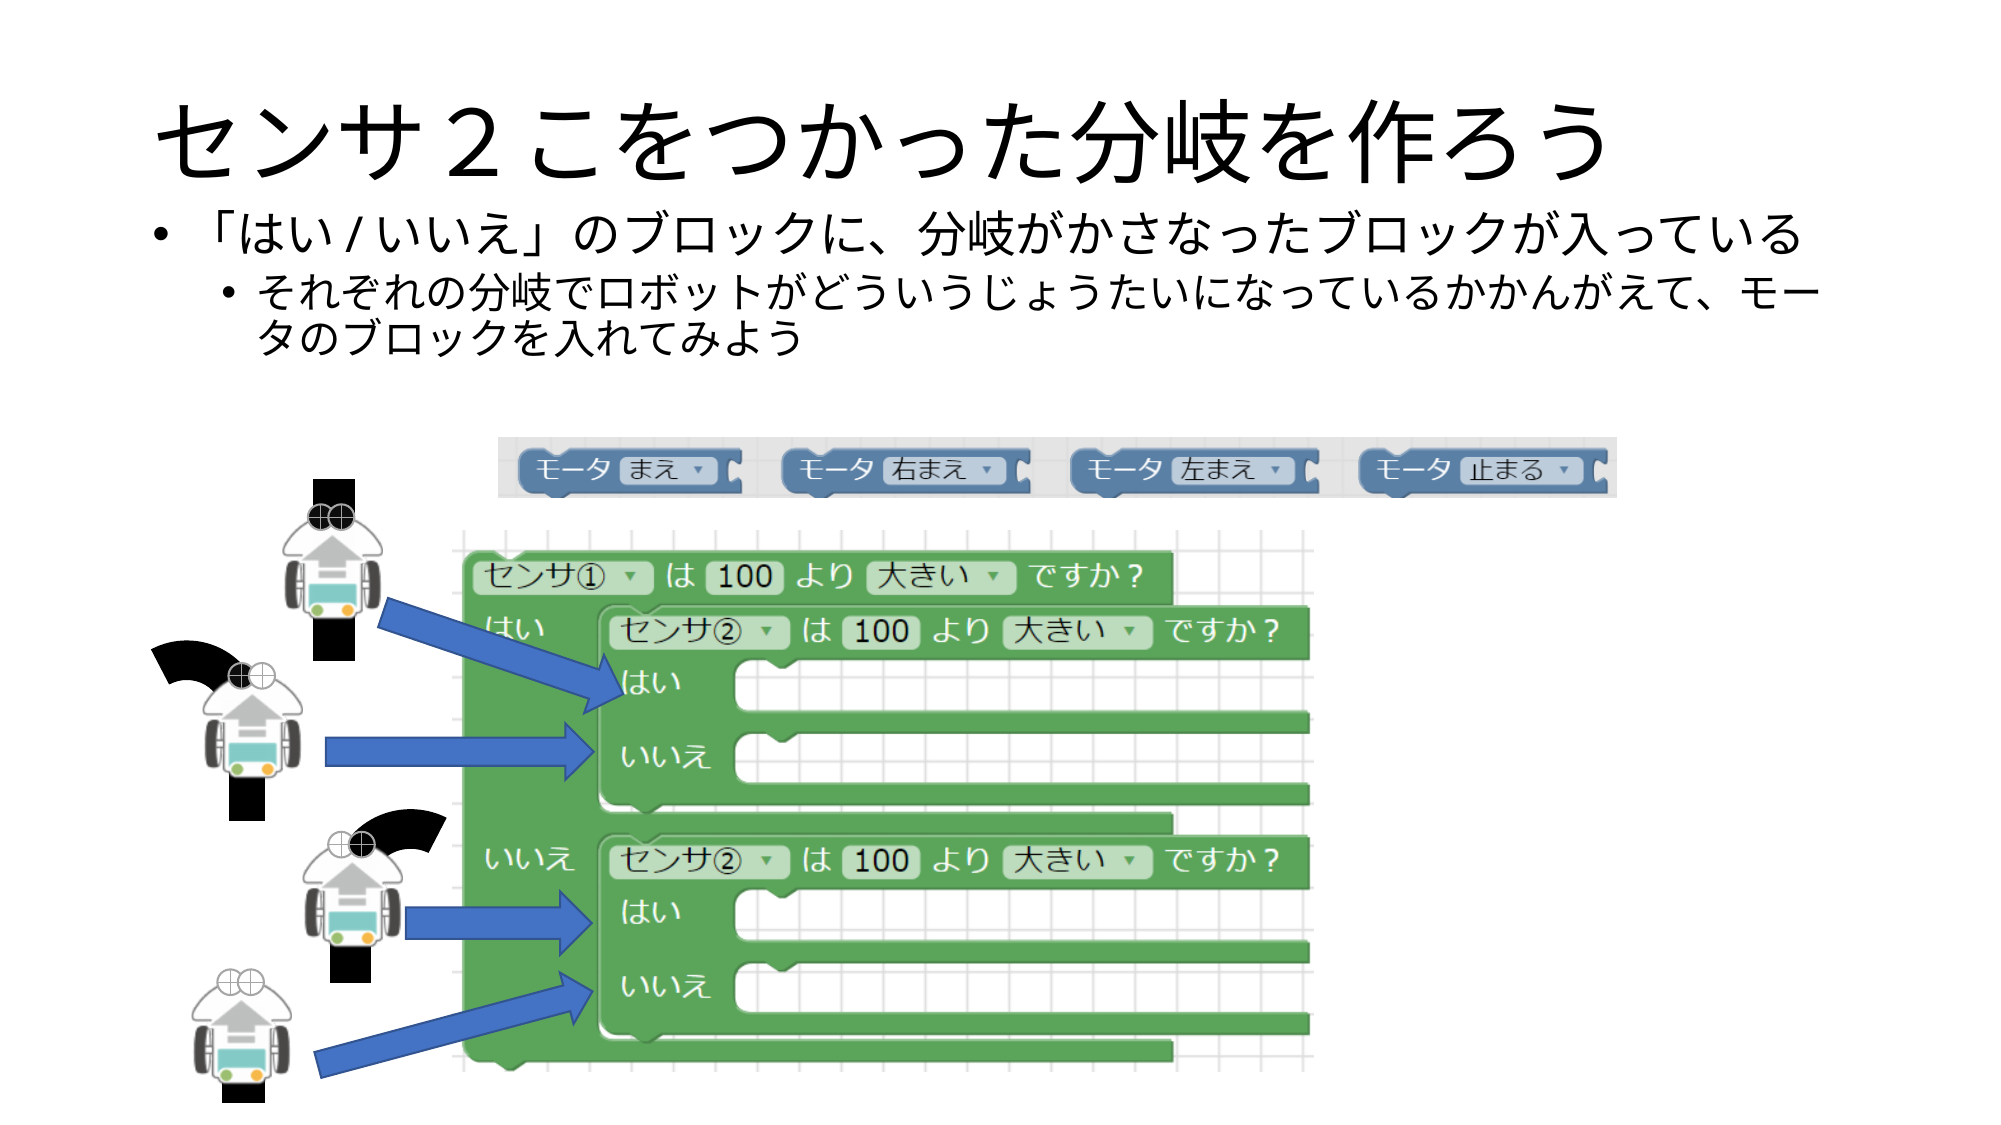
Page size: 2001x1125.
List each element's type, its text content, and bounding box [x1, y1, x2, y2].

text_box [191, 969, 292, 1102]
text_box [313, 1014, 452, 1080]
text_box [111, 641, 303, 821]
title センサ２こをつかった分岐を作ろう [137, 59, 1863, 202]
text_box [302, 810, 488, 982]
text_box [383, 596, 452, 654]
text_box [282, 479, 383, 661]
text_box [324, 736, 452, 767]
picture [452, 530, 1314, 1072]
list 「はい/いいえ」のブロックに、分岐がかさなったブロックが入っている それぞれの分岐でロボットがどういうじょうたいになっているかかんがえて、モータのブロックを入れてみよう [137, 202, 1863, 417]
picture [498, 437, 1617, 498]
